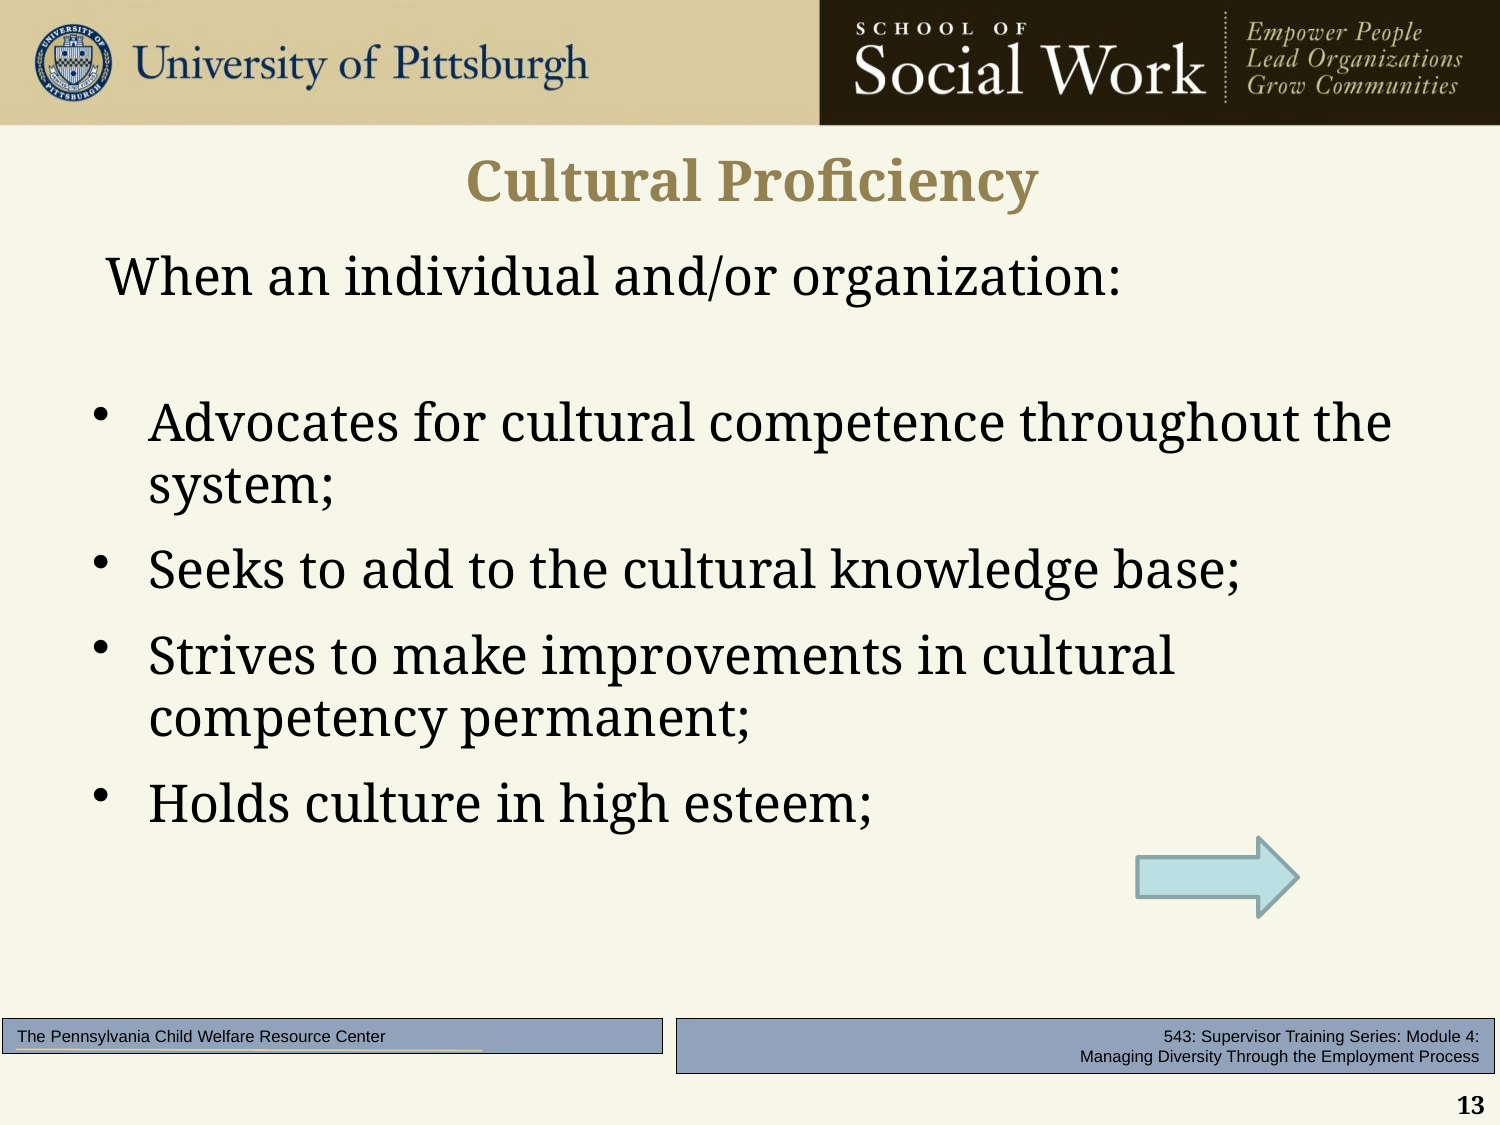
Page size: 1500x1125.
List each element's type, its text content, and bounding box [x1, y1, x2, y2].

text_box [1135, 835, 1301, 919]
picture [0, 0, 1500, 1125]
list When an individual and/or organization: Advocates for cultural competence throughout the system; Seeks to add to the cultural knowledge base; Strives to make improvements in cultural competency permanent; Holds culture in high esteem; [76, 235, 1431, 1018]
title Cultural Proficiency [76, 129, 1428, 228]
slide_number 13 [1287, 1087, 1500, 1125]
